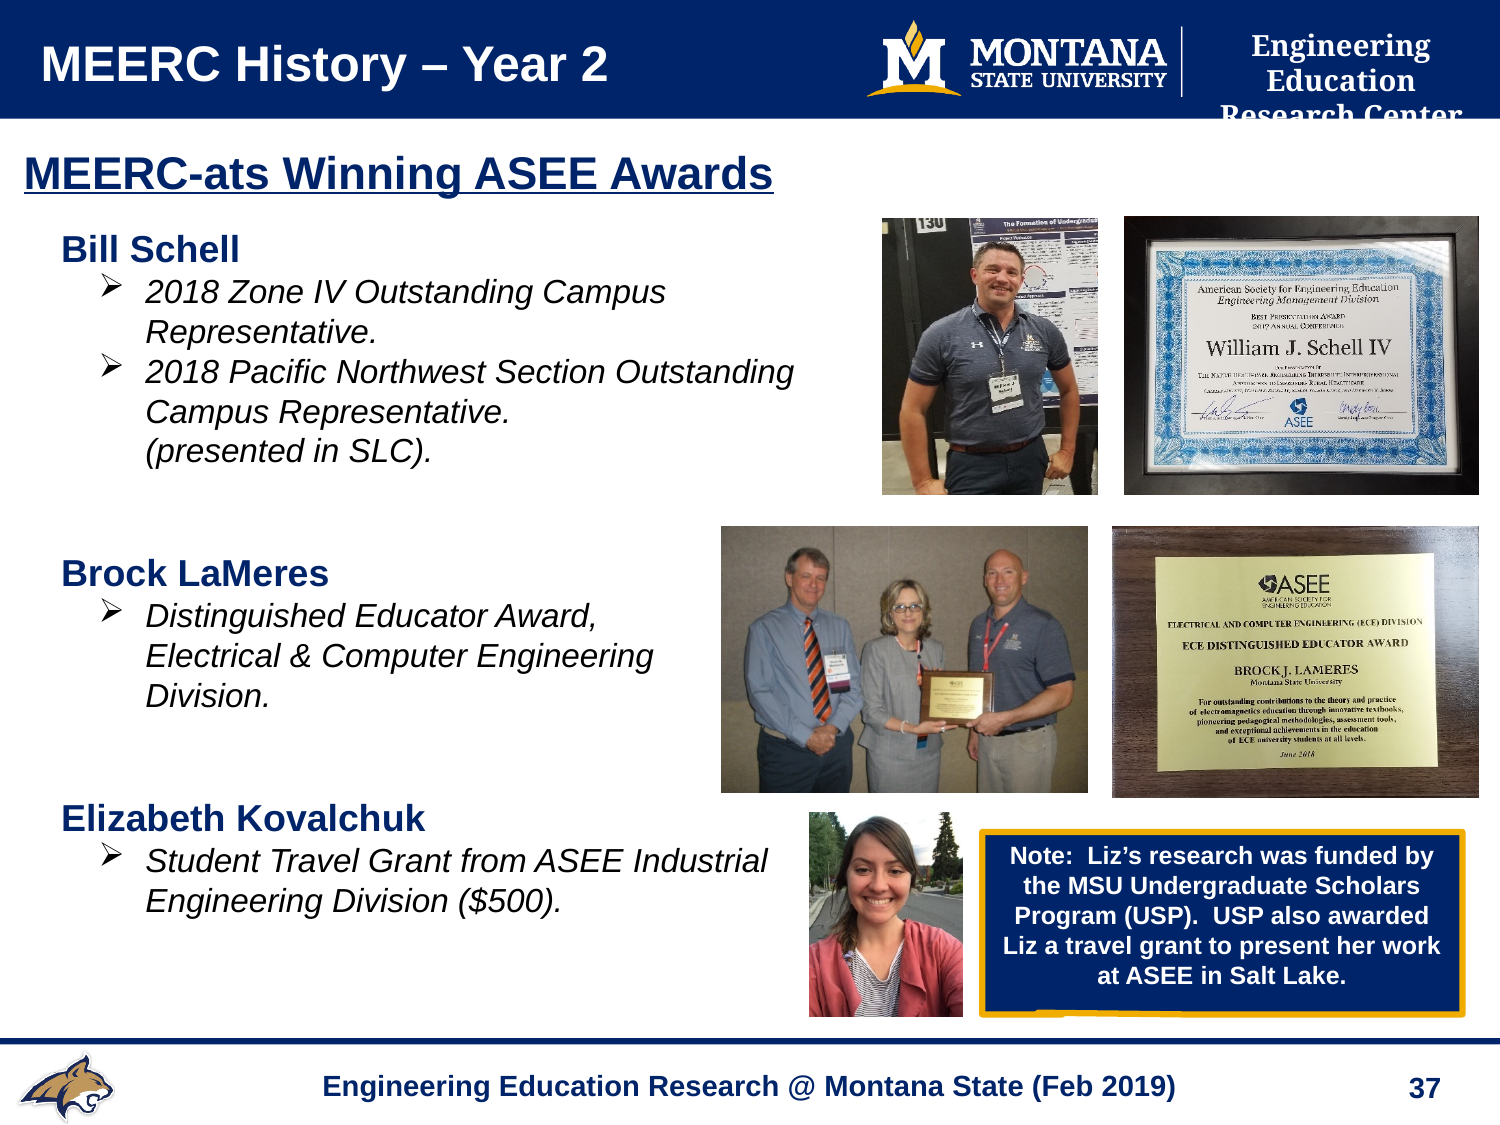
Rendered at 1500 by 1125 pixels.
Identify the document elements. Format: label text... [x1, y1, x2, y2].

picture [882, 218, 1098, 495]
picture [9, 1046, 115, 1125]
title MEERC History – Year 2 [25, 29, 848, 94]
text_box Note: Liz’s research was funded by the MSU Undergraduate Scholars Program (USP). USP also awarded Liz a travel grant to present her work at ASEE in Salt Lake. [982, 832, 1463, 1015]
picture [867, 20, 1191, 97]
picture [809, 811, 964, 1017]
picture [1124, 215, 1479, 495]
list MEERC-ats Winning ASEE Awards Bill Schell 2018 Zone IV Outstanding Campus Representative. 2018 Pacific Northwest Section Outstanding Campus Representative. (presented in SLC). Brock LaMeres Distinguished Educator Award, Electrical & Computer Engineering Division. Elizabeth Kovalchuk Student Travel Grant from ASEE Industrial Engineering Division ($500). [8, 127, 814, 1008]
picture [1112, 526, 1479, 798]
picture [720, 526, 1088, 793]
slide_number 37 [1371, 1062, 1479, 1108]
